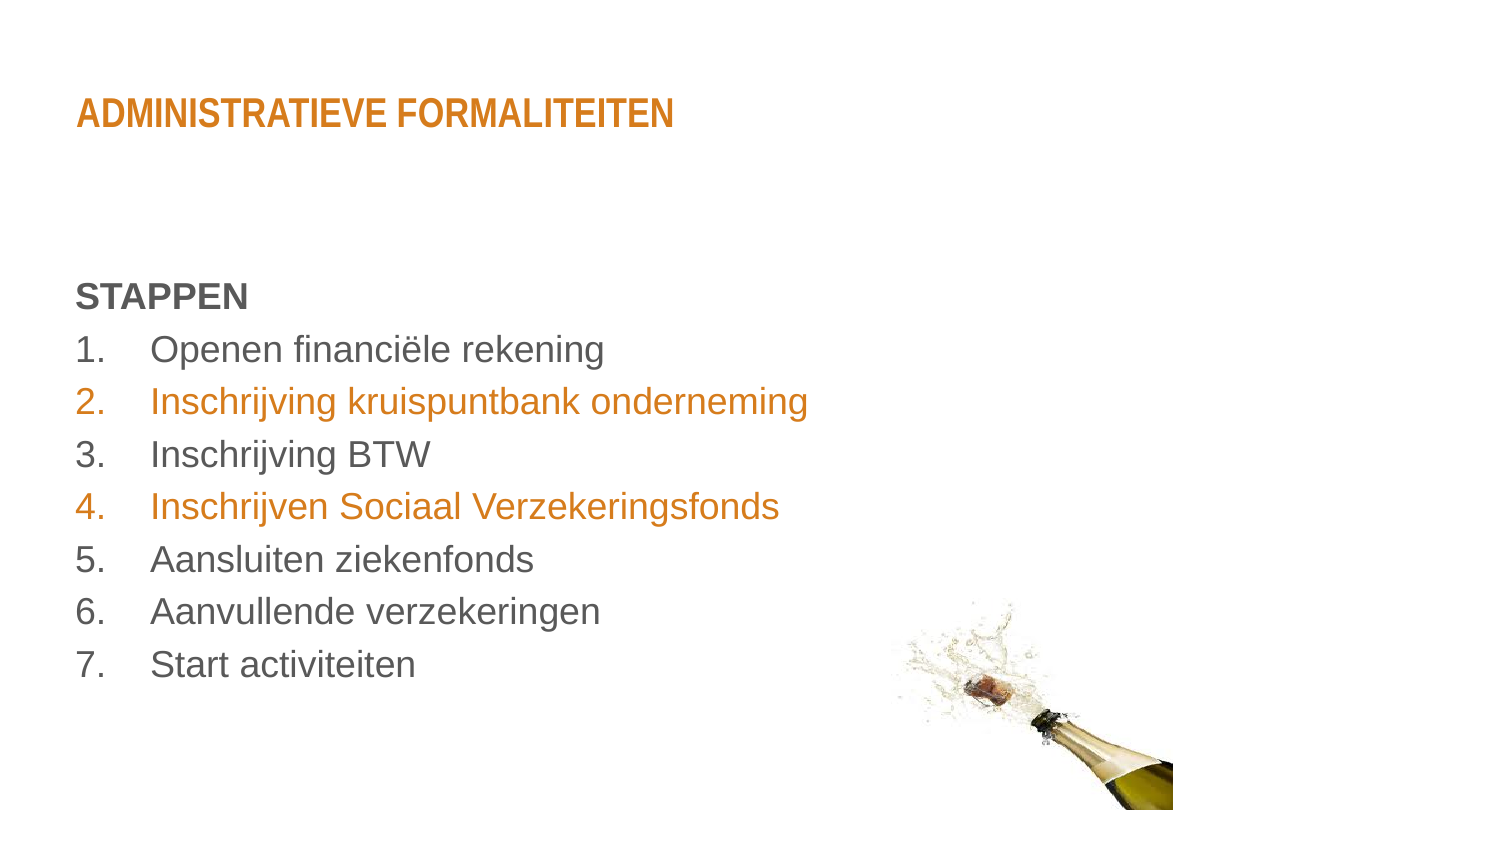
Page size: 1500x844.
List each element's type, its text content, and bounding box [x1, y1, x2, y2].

title Administratieve formaliteiten [76, 45, 742, 136]
list STAPPEN Openen financiële rekening Inschrijving kruispuntbank onderneming Inschrijving BTW Inschrijven Sociaal Verzekeringsfonds Aansluiten ziekenfonds Aanvullende verzekeringen Start activiteiten [75, 272, 1425, 789]
picture [891, 598, 1174, 811]
